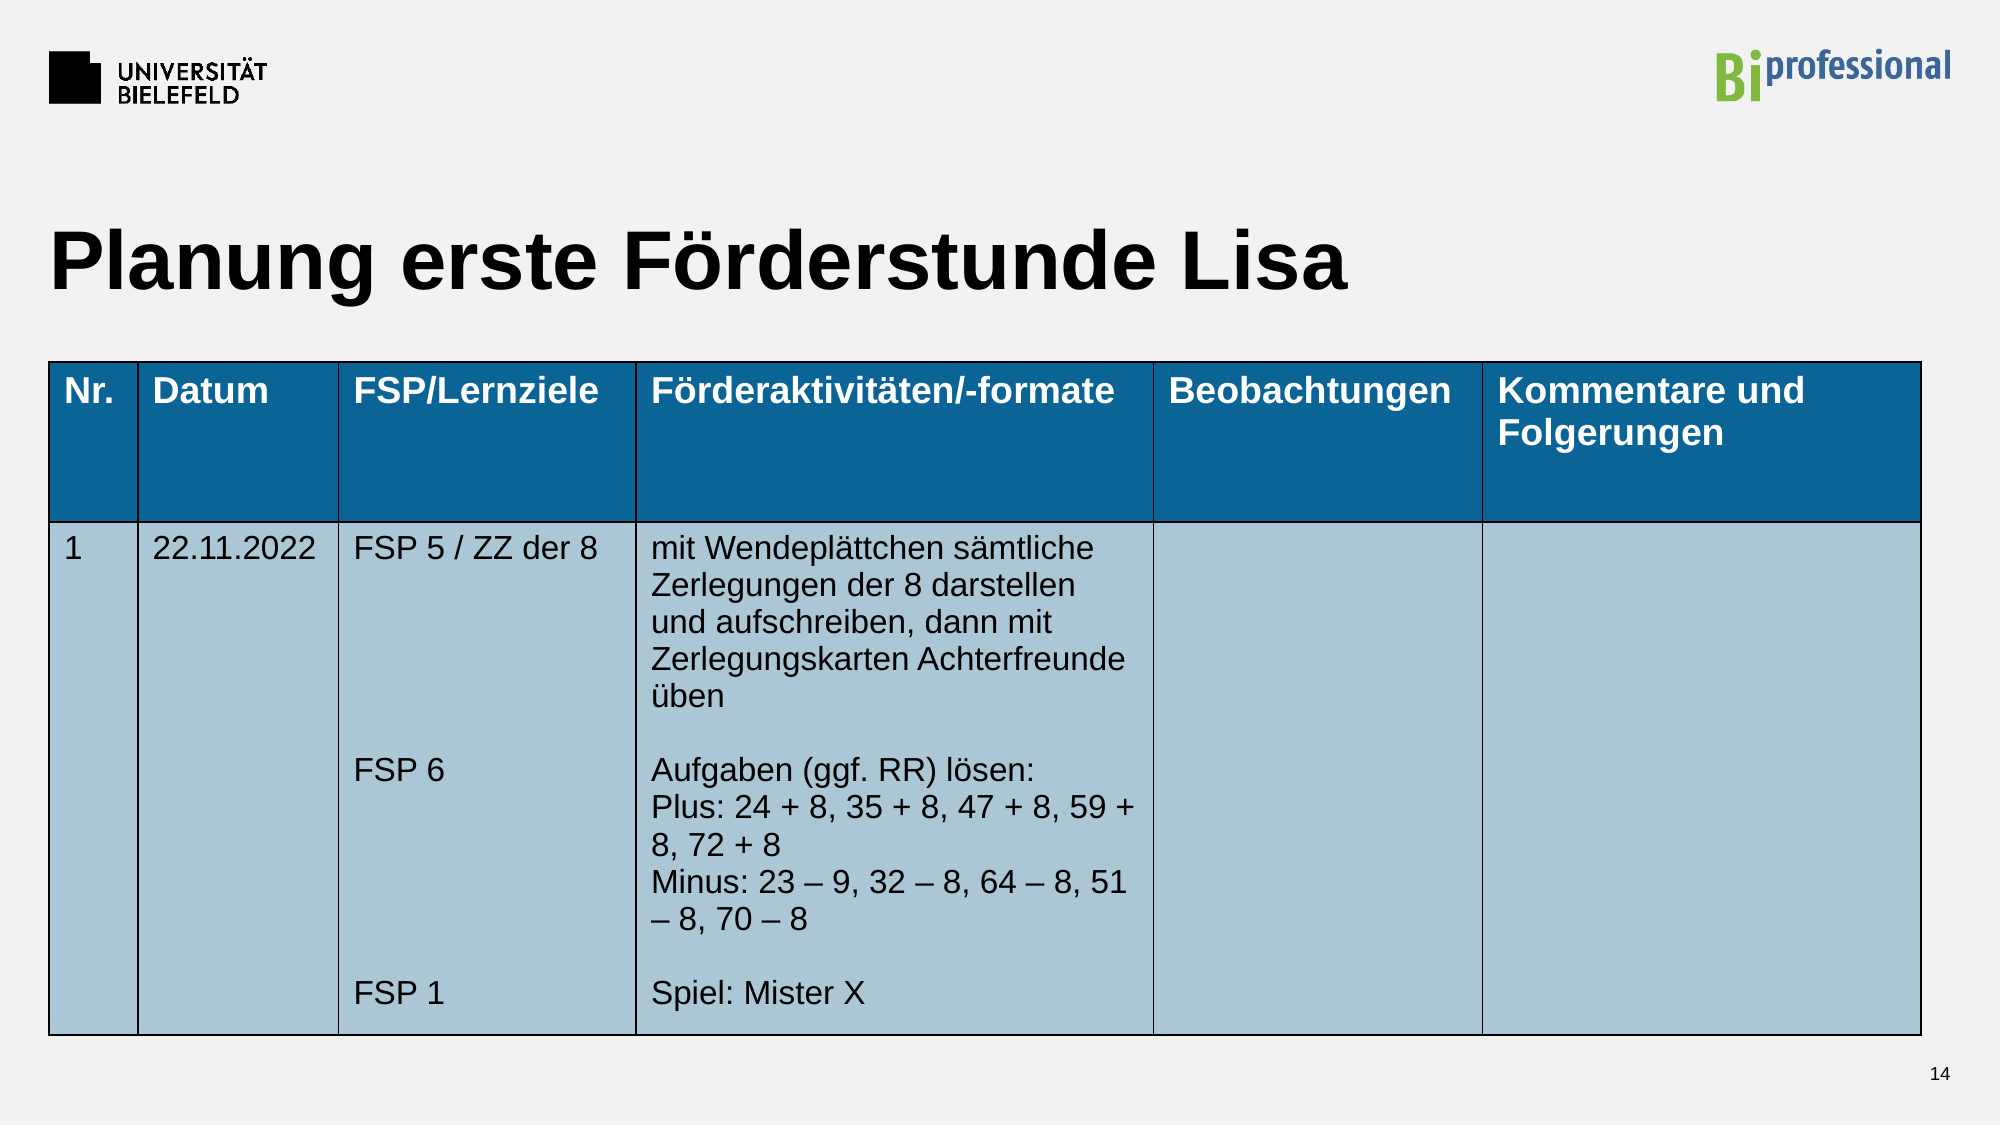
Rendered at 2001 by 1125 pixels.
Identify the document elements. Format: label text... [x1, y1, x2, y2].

picture [42, 20, 349, 198]
table_cell 22.11.2022 [139, 523, 338, 1034]
table_cell FSP 5 / ZZ der 8 FSP 6 FSP 1 [339, 523, 635, 1034]
table_header Kommentare und Folgerungen [1483, 363, 1920, 521]
table_header Beobachtungen [1154, 363, 1482, 521]
table_header Nr. [50, 363, 137, 521]
table_cell 1 [50, 523, 137, 1034]
table_header FSP/Lernziele [339, 363, 635, 521]
title Planung erste Förderstunde Lisa [49, 217, 1951, 331]
table_header Datum [139, 363, 338, 521]
table_cell [1154, 523, 1482, 1034]
table_cell mit Wendeplättchen sämtliche Zerlegungen der 8 darstellen und aufschreiben, dann mit Zerlegungskarten Achterfreunde üben Aufgaben (ggf. RR) lösen: Plus: 24 + 8, 35 + 8, 47 + 8, 59 + 8, 72 + 8 Minus: 23 – 9, 32 – 8, 64 – 8, 51 – 8, 70 – 8 Spiel: Mister X [637, 523, 1153, 1034]
table_cell [1483, 523, 1920, 1034]
table_header Förderaktivitäten/-formate [637, 363, 1153, 521]
picture [1705, 42, 1964, 114]
slide_number 14 [1891, 1061, 1951, 1096]
